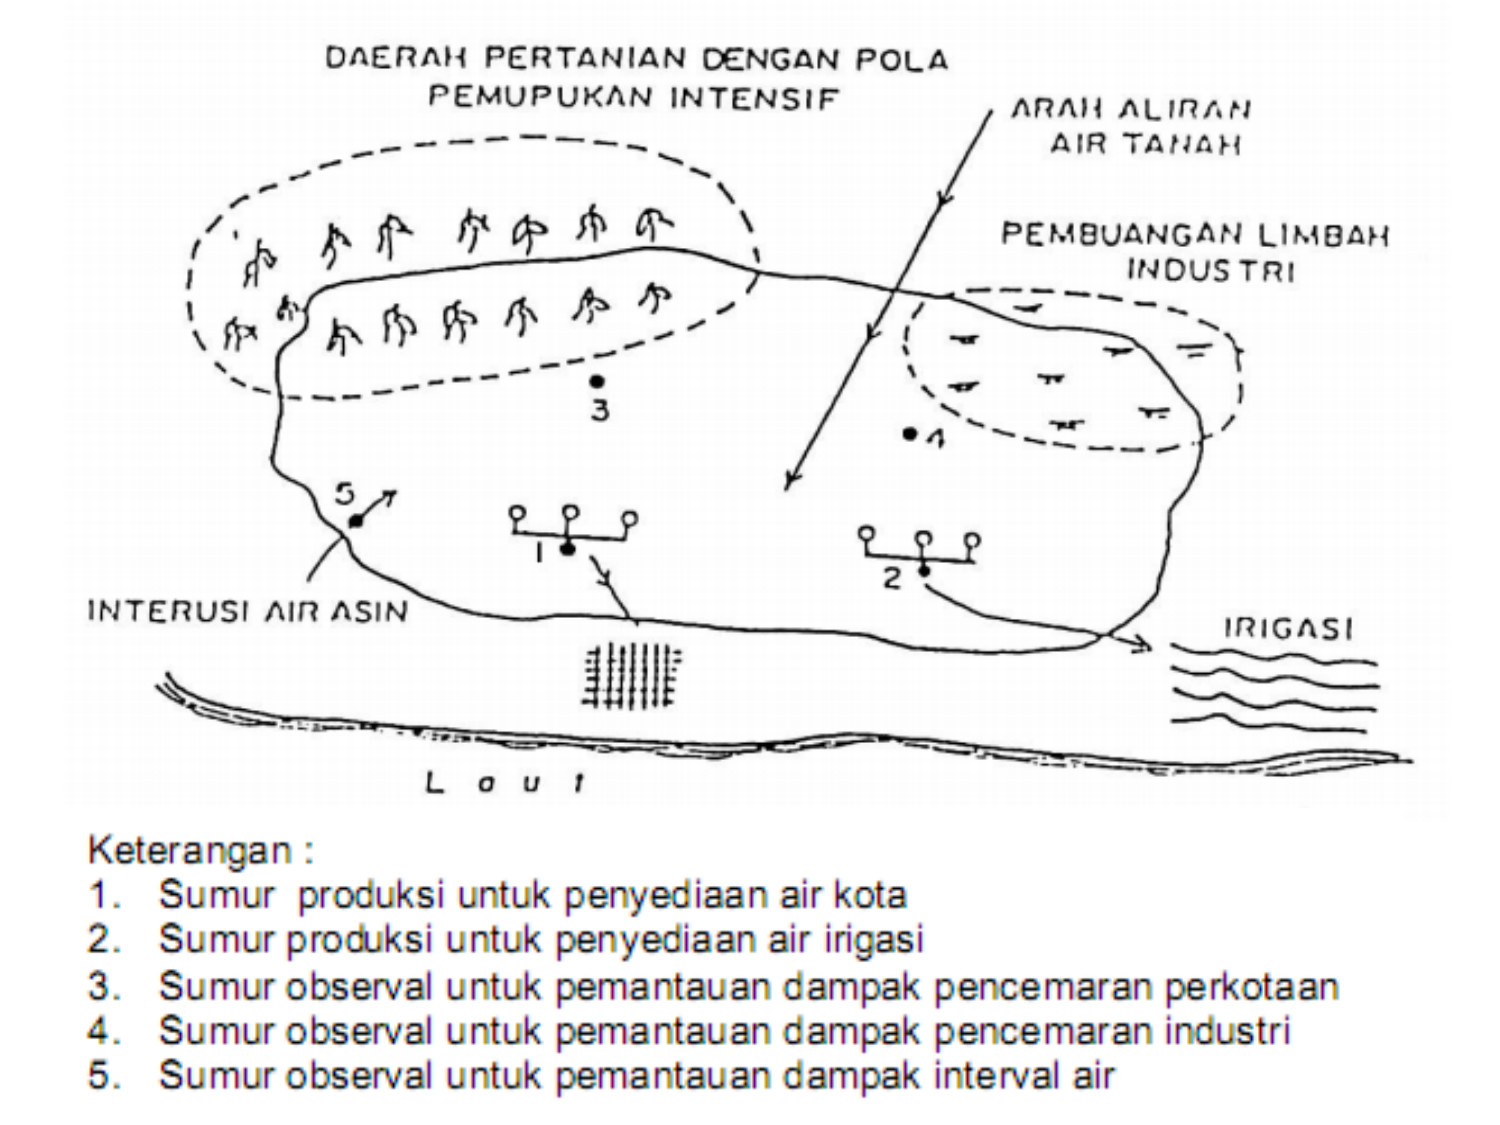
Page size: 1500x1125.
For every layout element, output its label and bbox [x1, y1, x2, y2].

list [34, 808, 1402, 1125]
picture [0, 0, 1500, 833]
